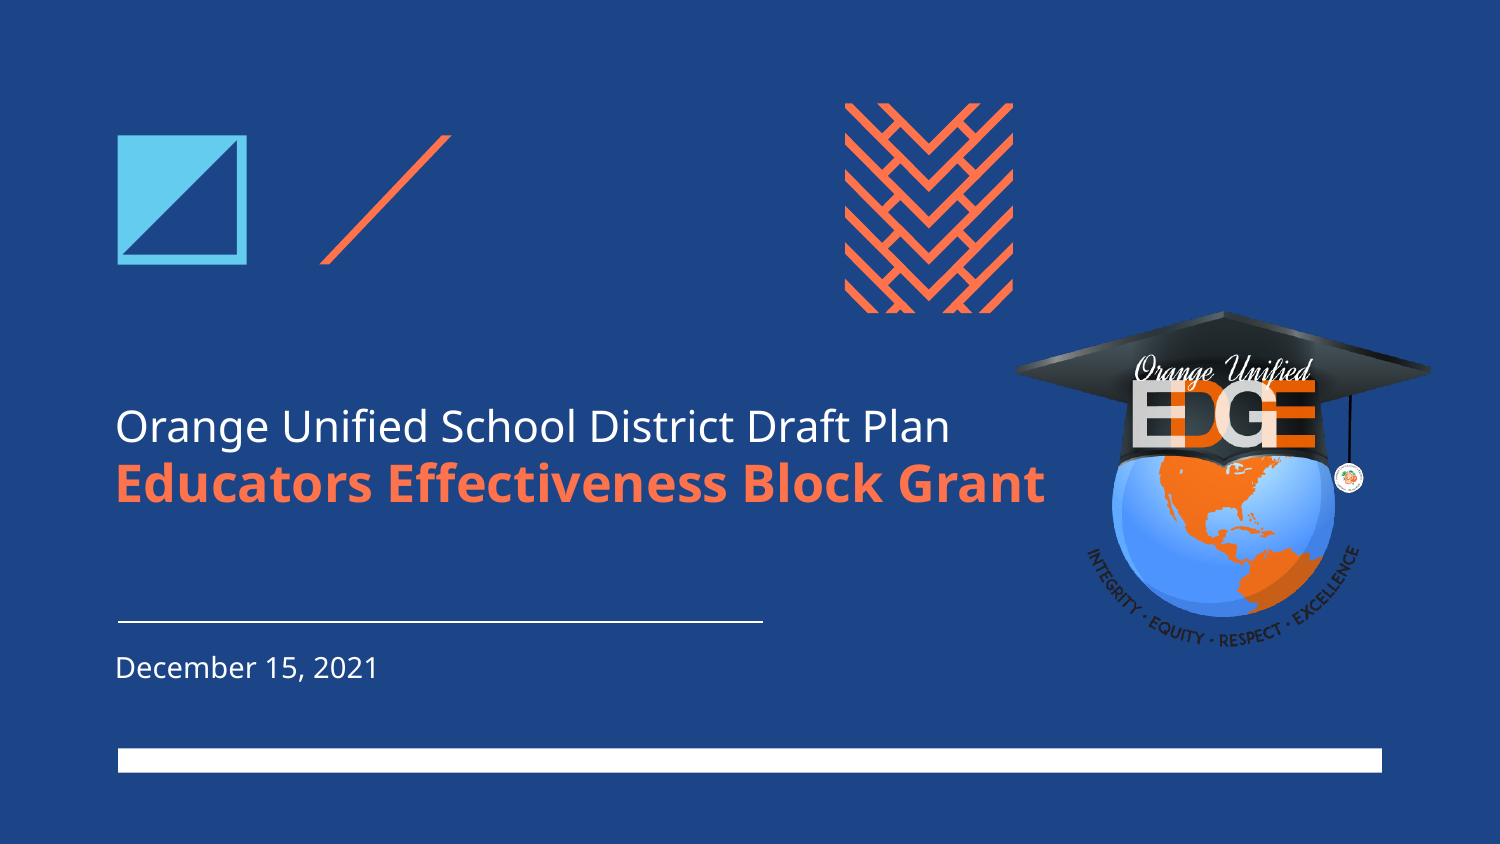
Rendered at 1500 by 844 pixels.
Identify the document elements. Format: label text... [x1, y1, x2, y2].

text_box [844, 103, 1014, 314]
title Orange Unified School District Draft Plan Educators Effectiveness Block Grant [100, 327, 1007, 584]
text_box [319, 135, 452, 265]
picture [1012, 284, 1433, 679]
text_box [117, 135, 247, 265]
subtitle December 15, 2021 [100, 634, 811, 713]
